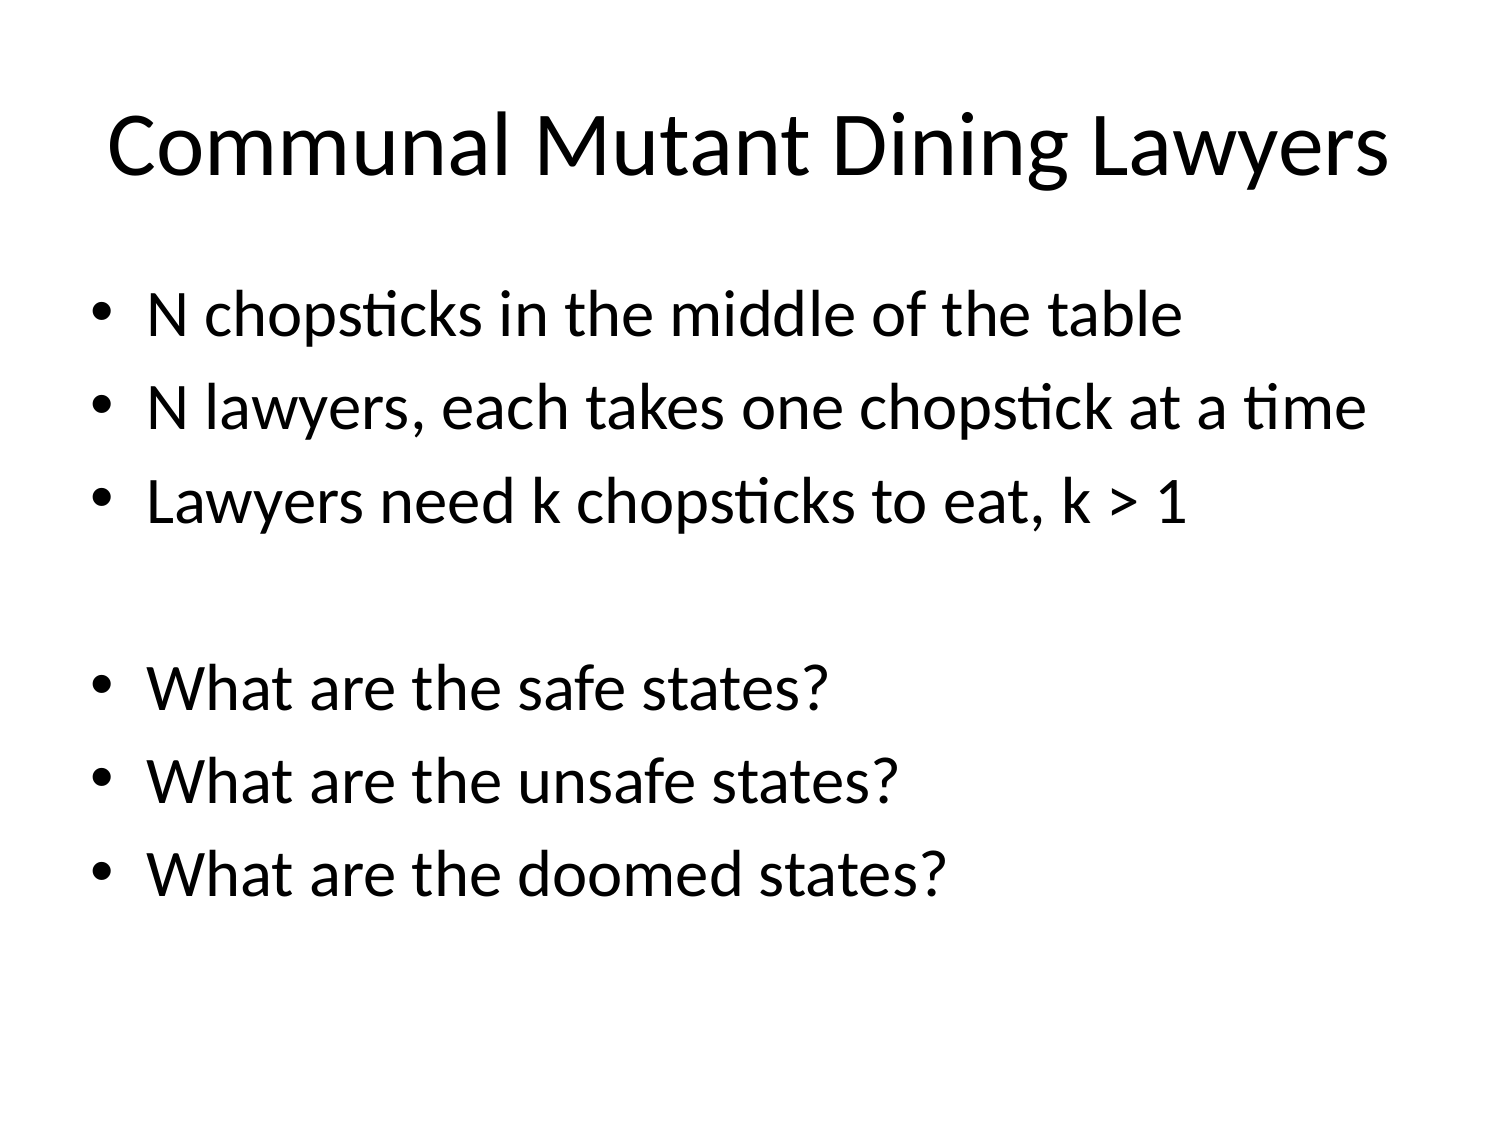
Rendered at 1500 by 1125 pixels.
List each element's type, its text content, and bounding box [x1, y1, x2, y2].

list N chopsticks in the middle of the table N lawyers, each takes one chopstick at a time Lawyers need k chopsticks to eat, k > 1 What are the safe states? What are the unsafe states? What are the doomed states? [75, 262, 1425, 1005]
title Communal Mutant Dining Lawyers [75, 45, 1425, 233]
